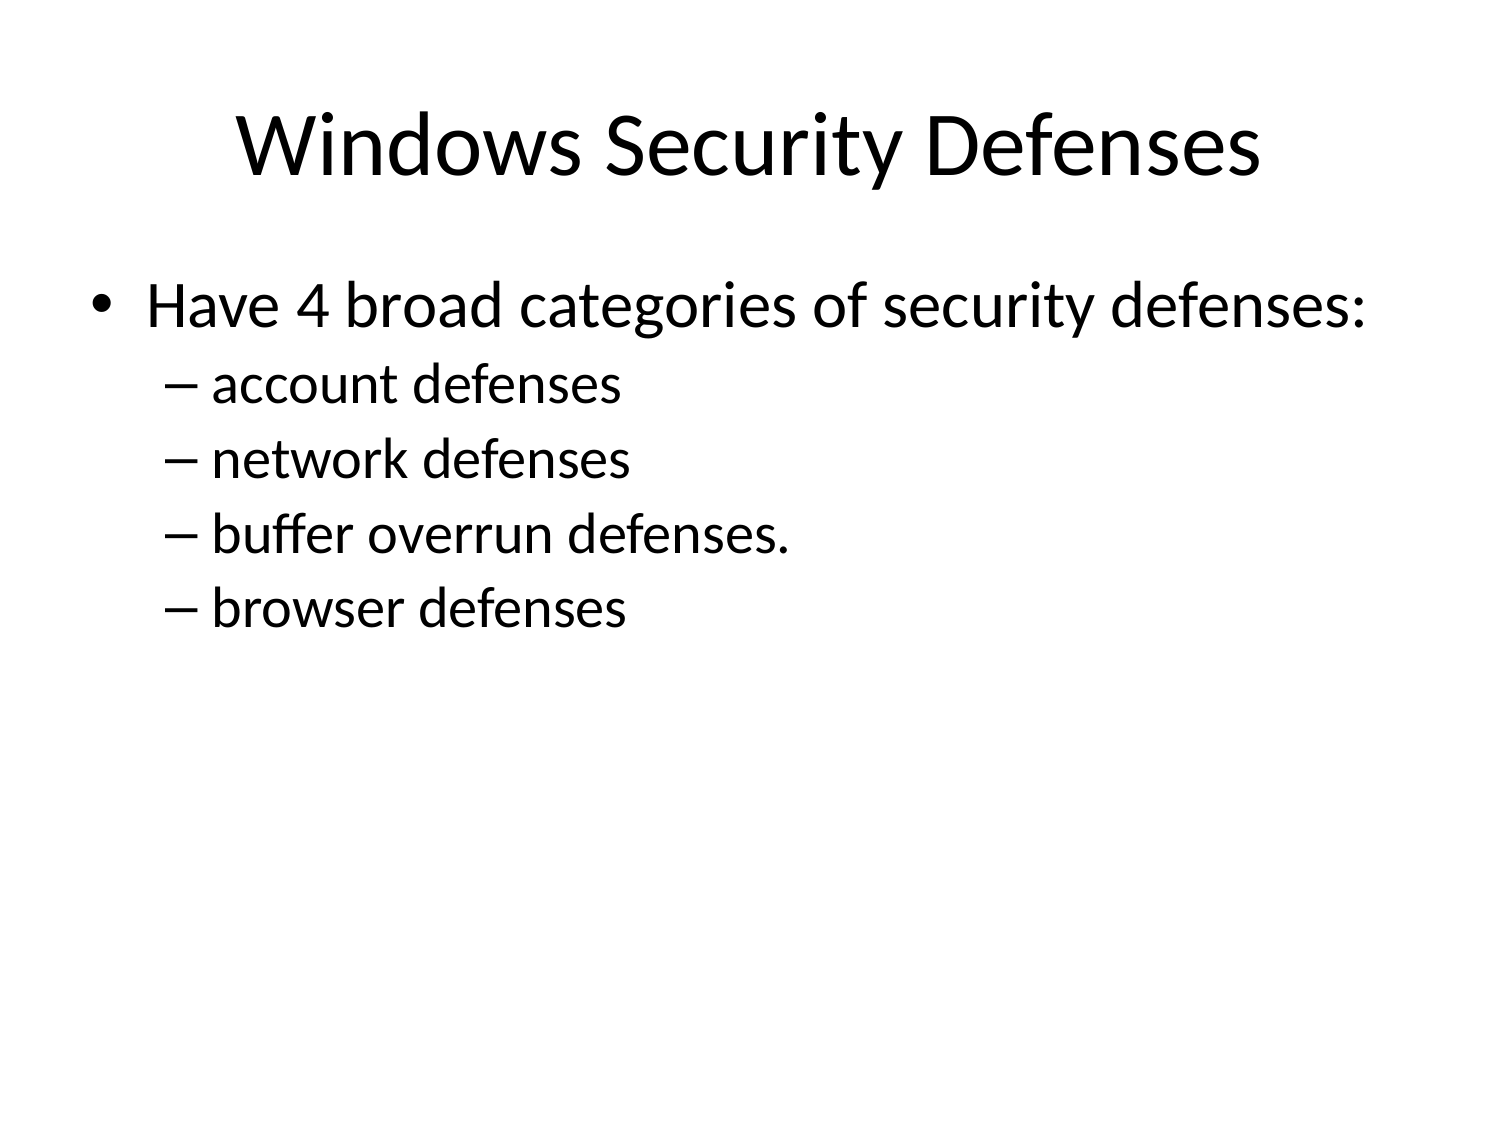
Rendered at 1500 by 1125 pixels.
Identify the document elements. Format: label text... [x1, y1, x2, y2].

list Have 4 broad categories of security defenses: account defenses network defenses buffer overrun defenses. browser defenses [75, 262, 1425, 1005]
title Windows Security Defenses [75, 45, 1425, 233]
